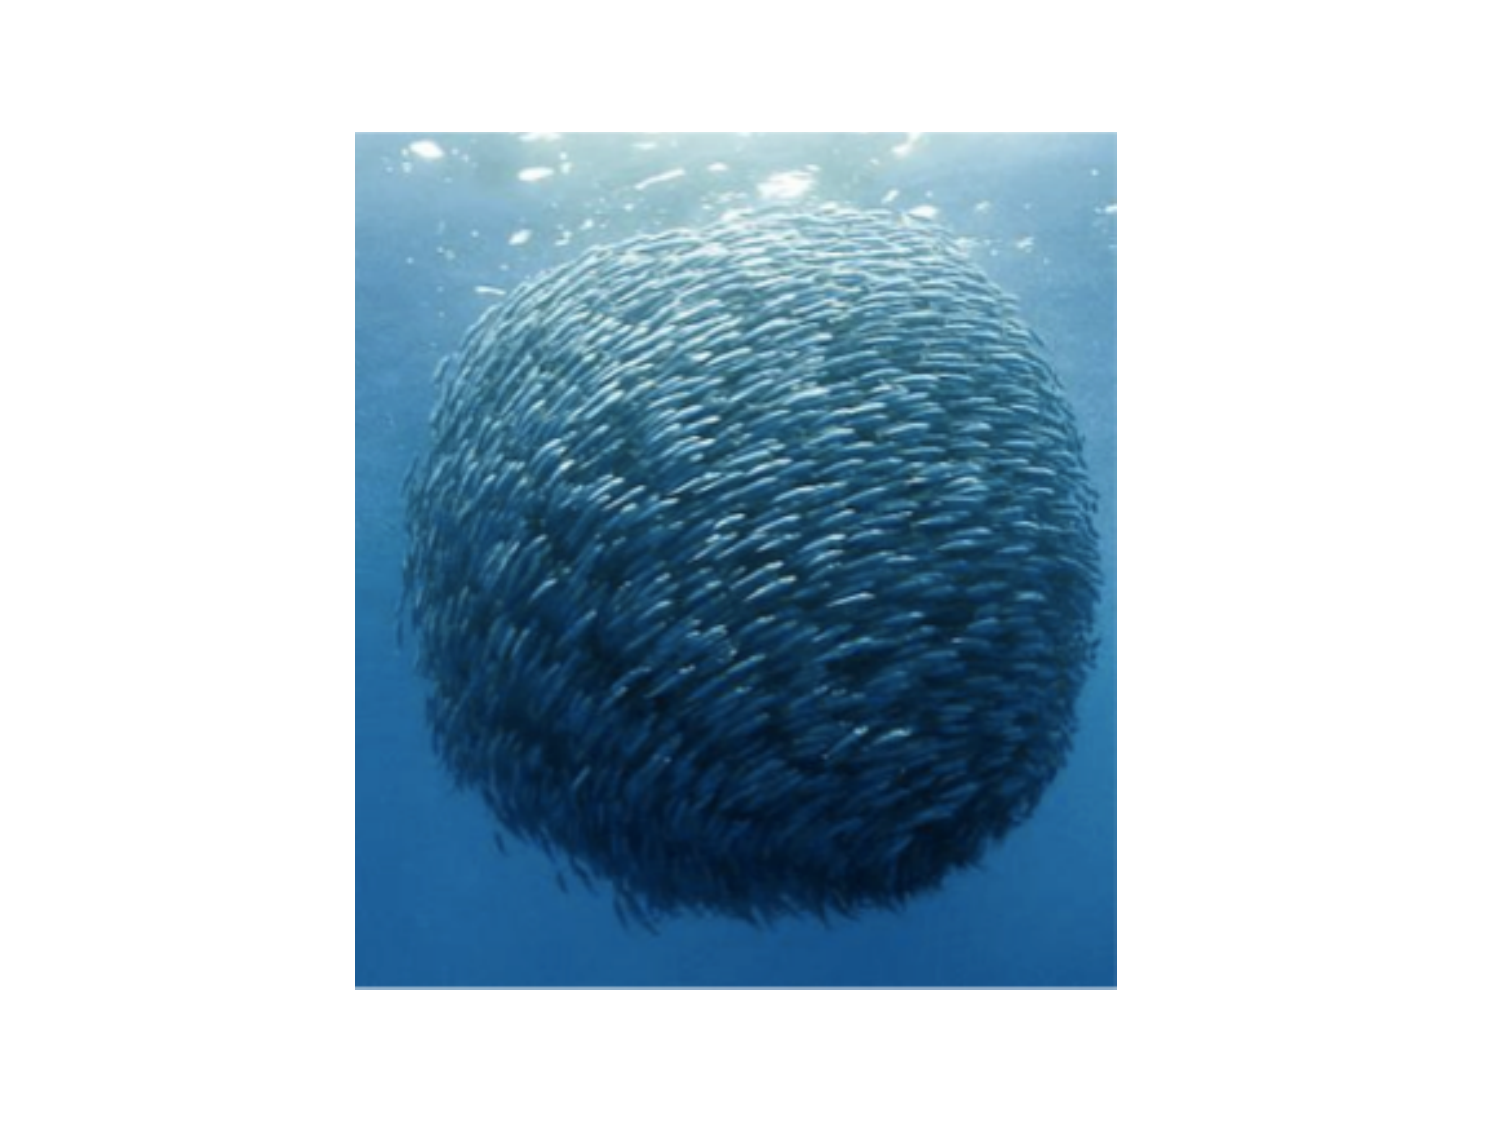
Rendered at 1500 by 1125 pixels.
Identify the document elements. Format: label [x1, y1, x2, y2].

picture [355, 132, 1118, 990]
